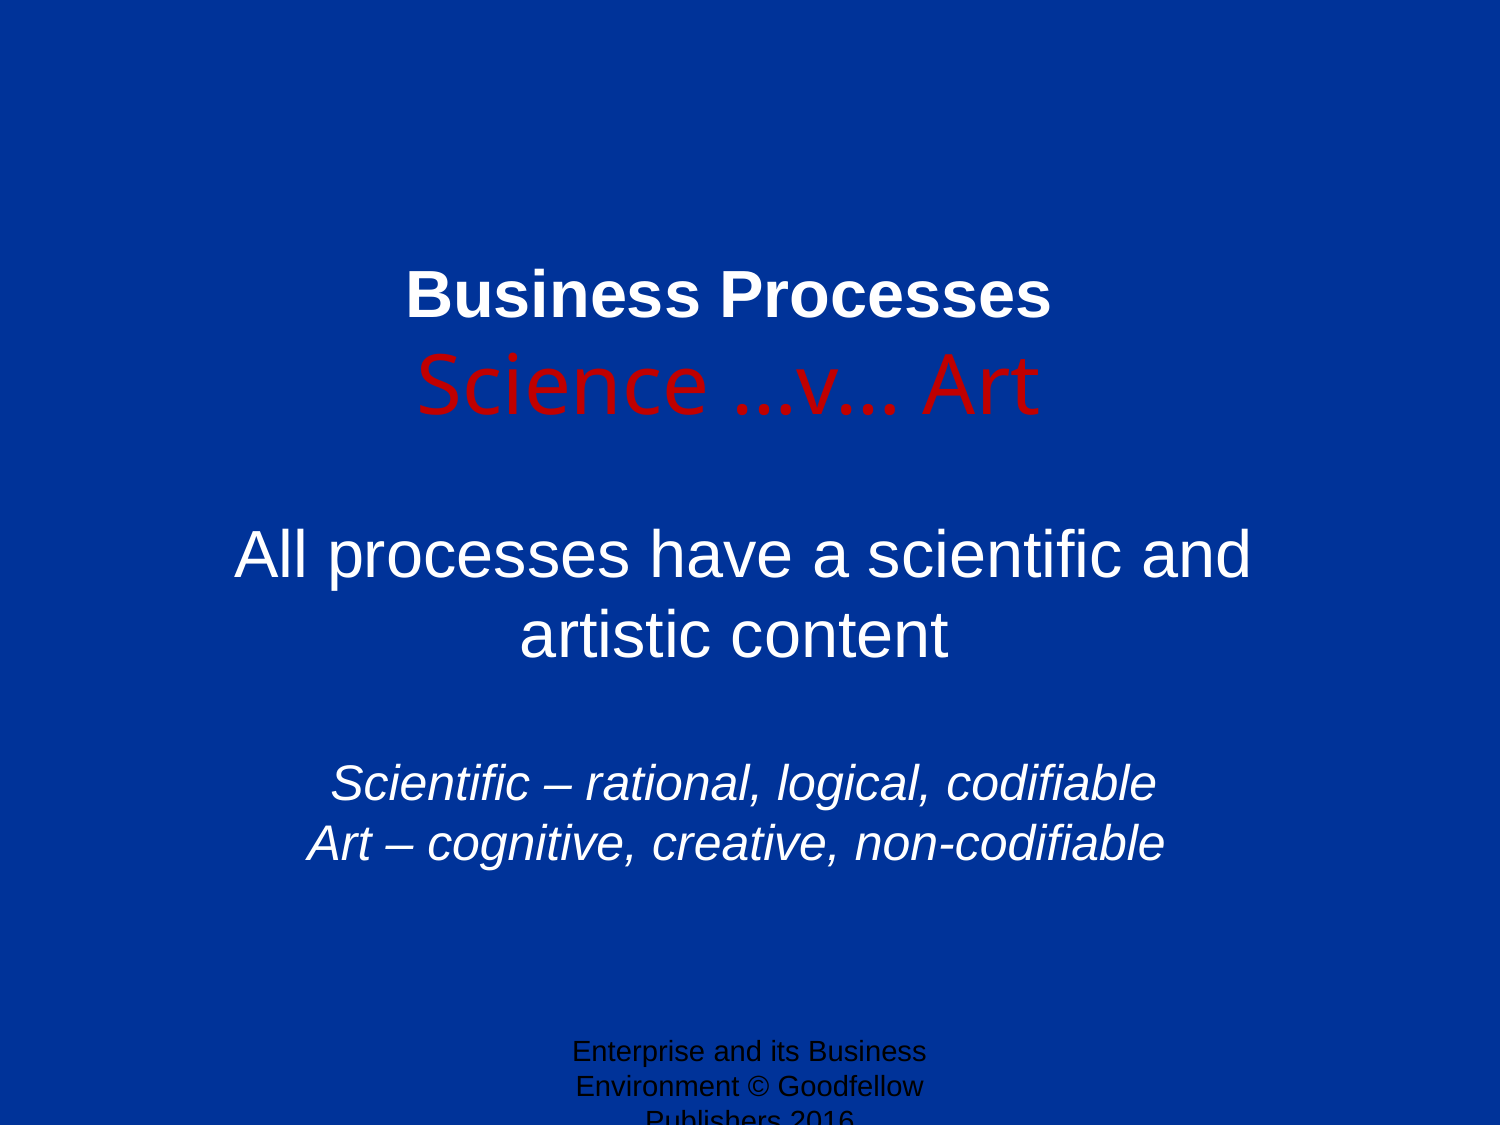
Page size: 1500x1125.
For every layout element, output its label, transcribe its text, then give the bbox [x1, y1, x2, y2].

text_box Business Processes Science …v… Art [390, 243, 1068, 439]
text_box All processes have a scientific and artistic content Scientific – rational, logical, codifiable Art – cognitive, creative, non-codifiable [147, 503, 1341, 878]
footer Enterprise and its Business Environment © Goodfellow Publishers 2016 [512, 1024, 988, 1103]
